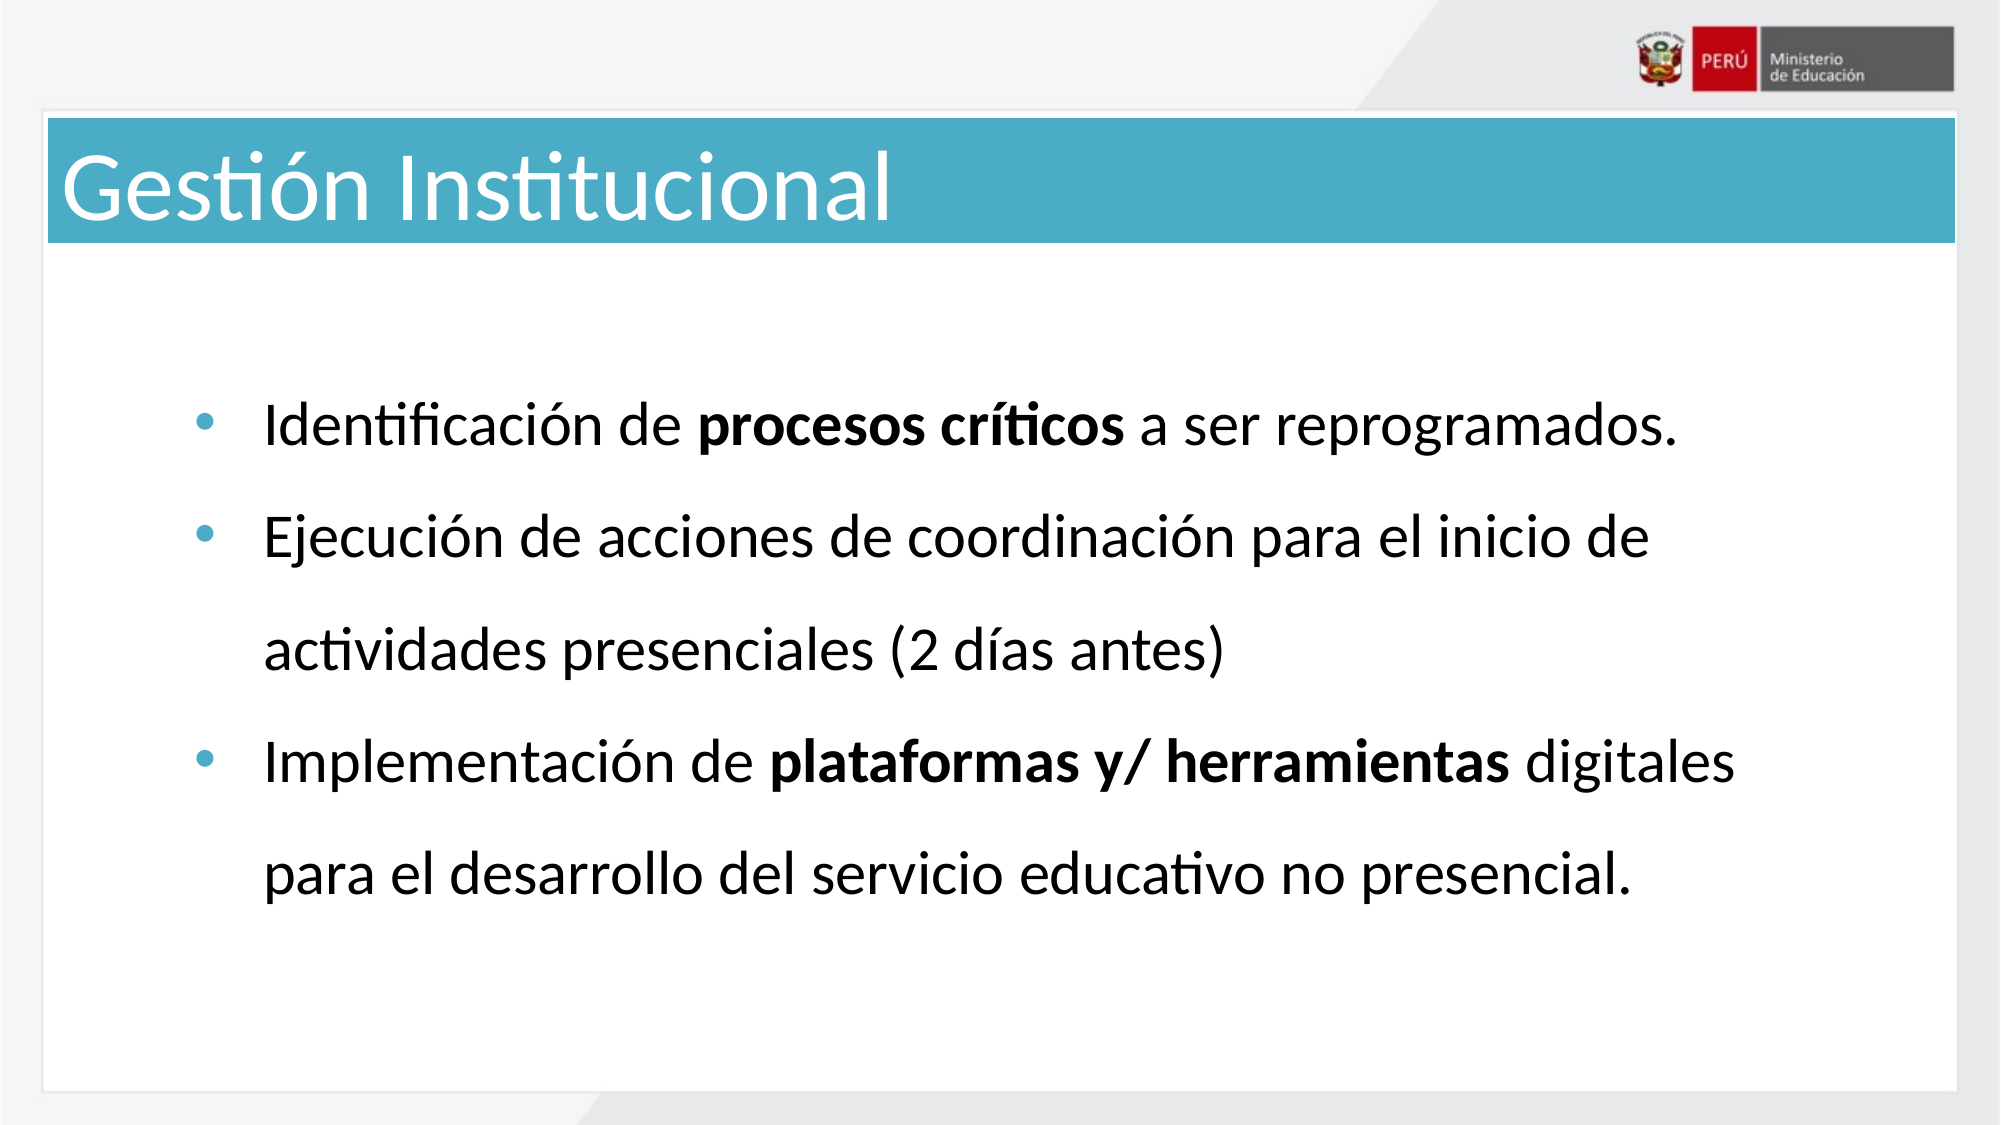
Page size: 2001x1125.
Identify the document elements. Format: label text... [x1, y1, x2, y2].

list Identificación de procesos críticos a ser reprogramados. Ejecución de acciones de coordinación para el inicio de actividades presenciales (2 días antes) Implementación de plataformas y/ herramientas digitales para el desarrollo del servicio educativo no presencial. [173, 338, 1820, 966]
title Gestión Institucional [46, 116, 1957, 244]
picture [0, 0, 2001, 1125]
